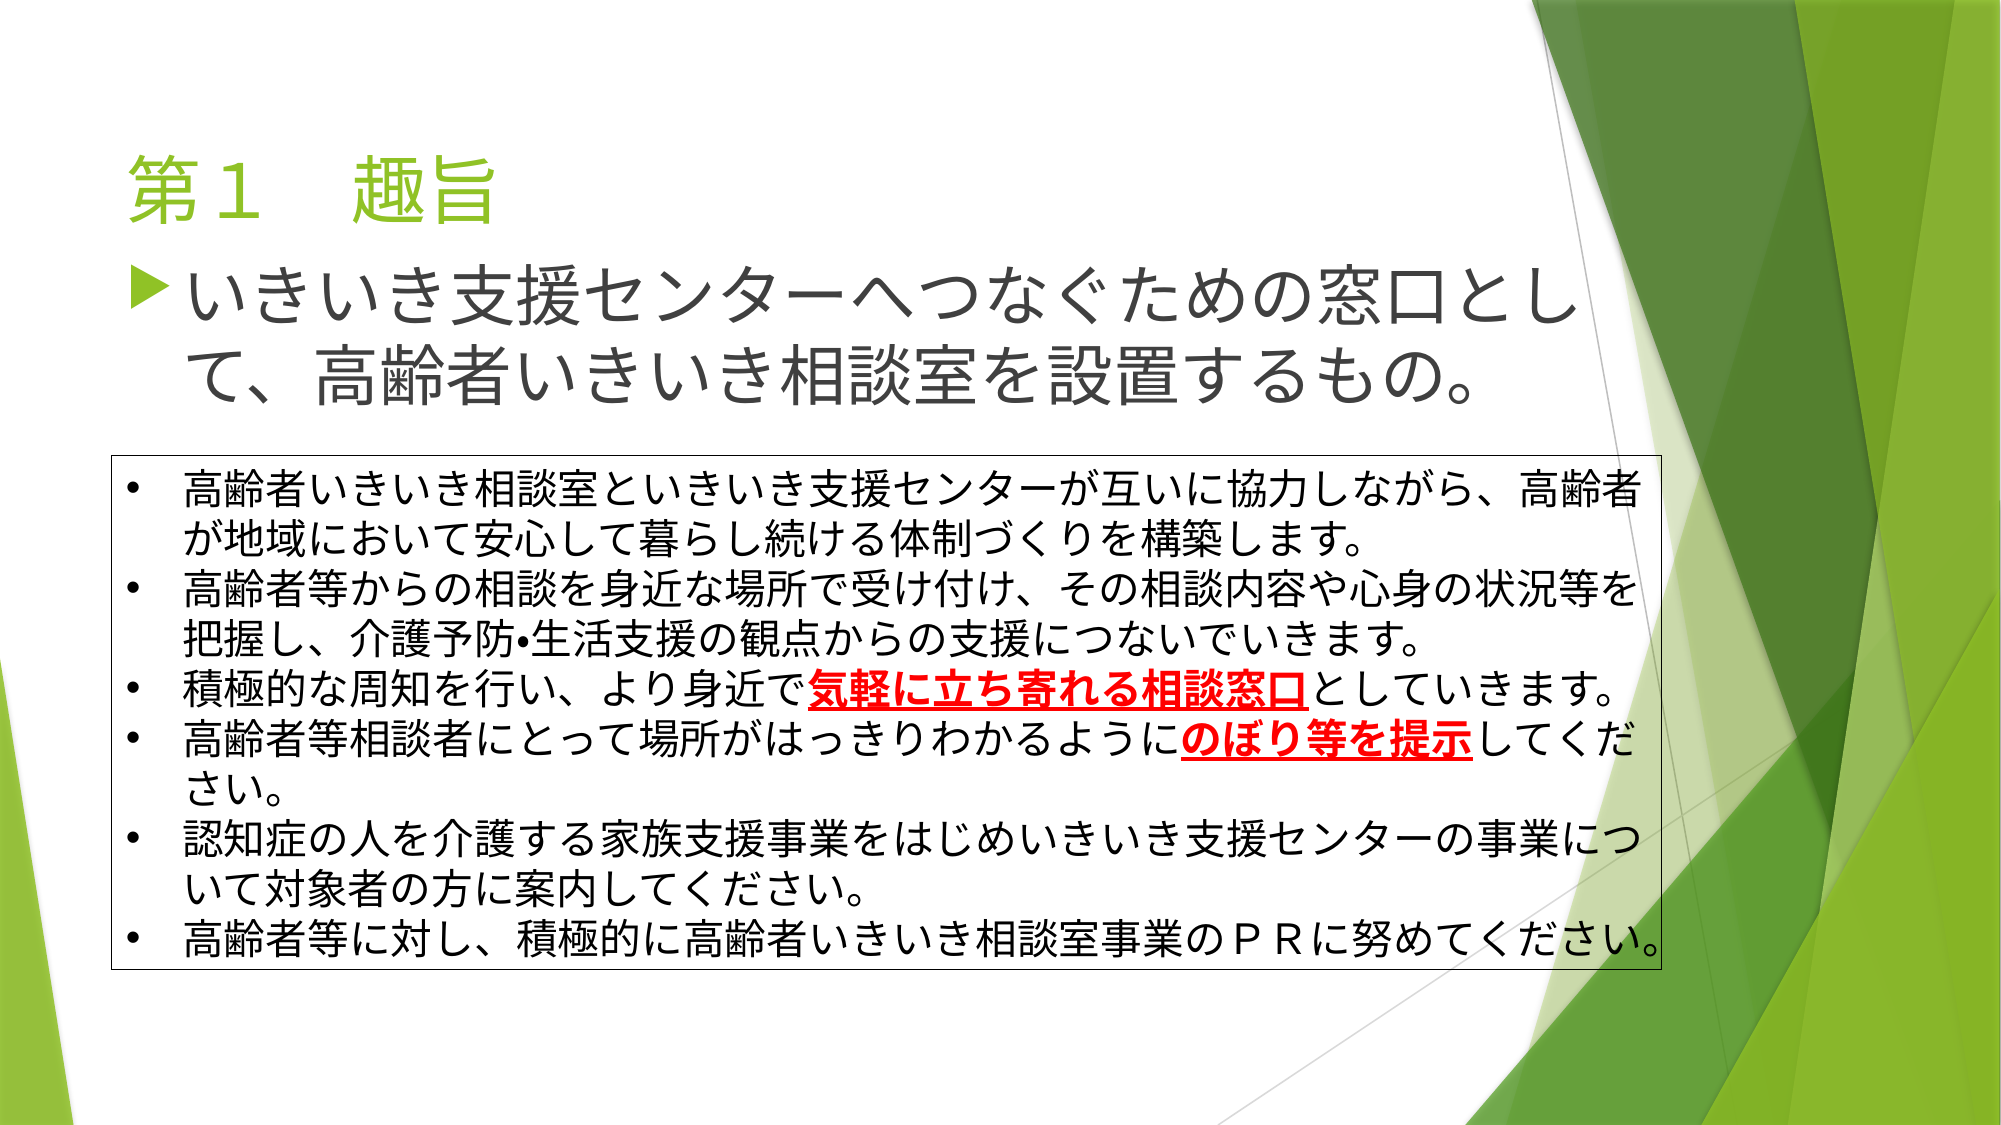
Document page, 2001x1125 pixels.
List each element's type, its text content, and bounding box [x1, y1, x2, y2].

text_box 高齢者いきいき相談室といきいき支援センターが互いに協力しながら、高齢者が地域において安心して暮らし続ける体制づくりを構築します。 高齢者等からの相談を身近な場所で受け付け、その相談内容や心身の状況等を把握し、介護予防・生活支援の観点からの支援につないでいきます。 積極的な周知を行い、より身近で気軽に立ち寄れる相談窓口としていきます。 高齢者等相談者にとって場所がはっきりわかるようにのぼり等を提示してください。 認知症の人を介護する家族支援事業をはじめいきいき支援センターの事業について対象者の方に案内してください。 高齢者等に対し、積極的に高齢者いきいき相談室事業のＰＲに努めてください。 [111, 455, 1662, 970]
title 第１ 趣旨 [111, 135, 1522, 246]
list いきいき支援センターへつなぐための窓口として、高齢者いきいき相談室を設置するもの。 [111, 246, 1624, 418]
